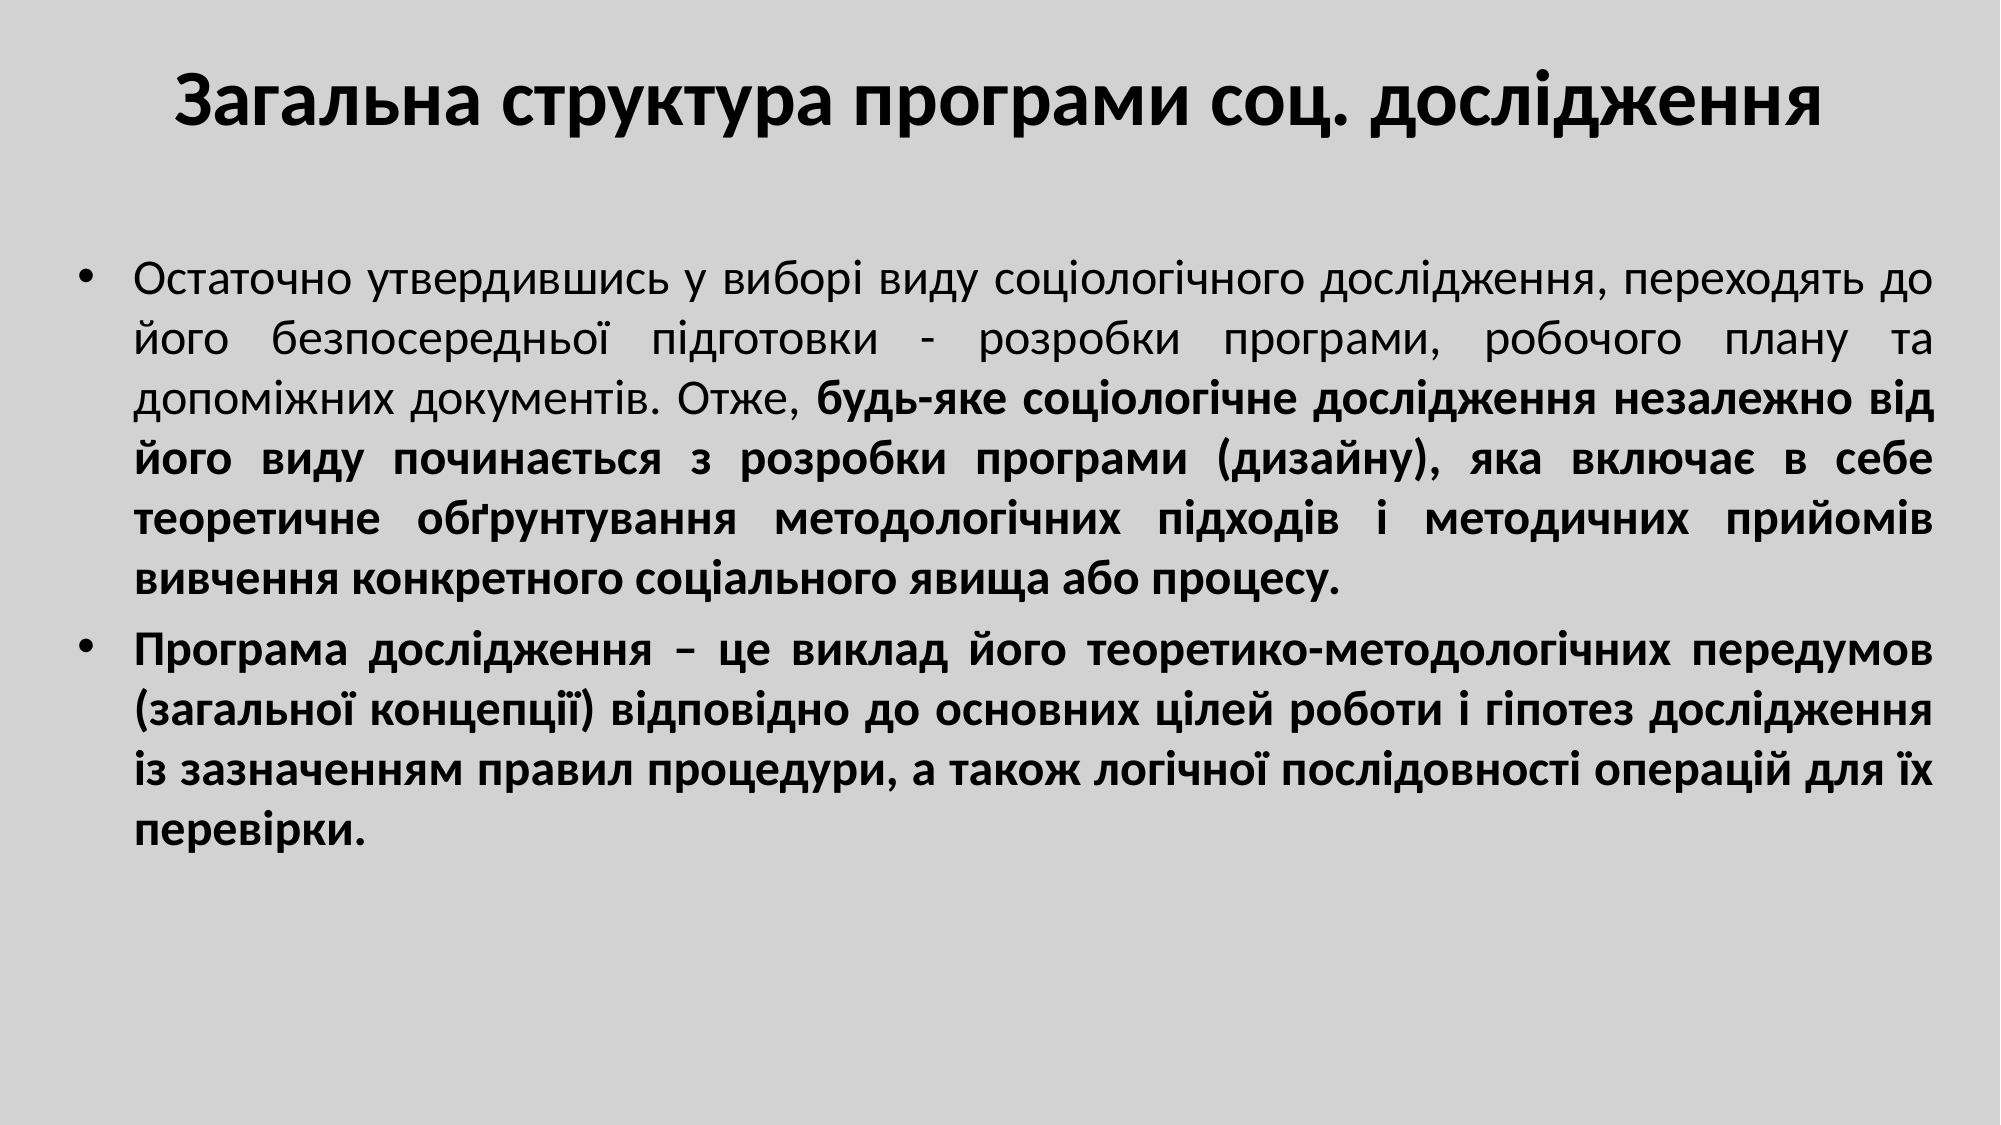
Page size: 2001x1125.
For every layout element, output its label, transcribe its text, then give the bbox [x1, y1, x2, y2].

title Загальна структура програми соц. дослідження [99, 37, 1900, 150]
list Остаточно утвердившись у виборі виду соціологічного дослідження, переходять до його безпосередньої підготовки - розробки програми, робочого плану та допоміжних документів. Отже, будь-яке соціологічне дослідження незалежно від його виду починається з розробки програми (дизайну), яка включає в себе теоретичне обґрунтування методологічних підходів і методичних прийомів вивчення конкретного соціального явища або процесу. Програма дослідження – це виклад його теоретико-методологічних передумов (загальної концепції) відповідно до основних цілей роботи і гіпотез дослідження із зазначенням правил процедури, а також логічної послідовності операцій для їх перевірки. [62, 237, 1950, 900]
